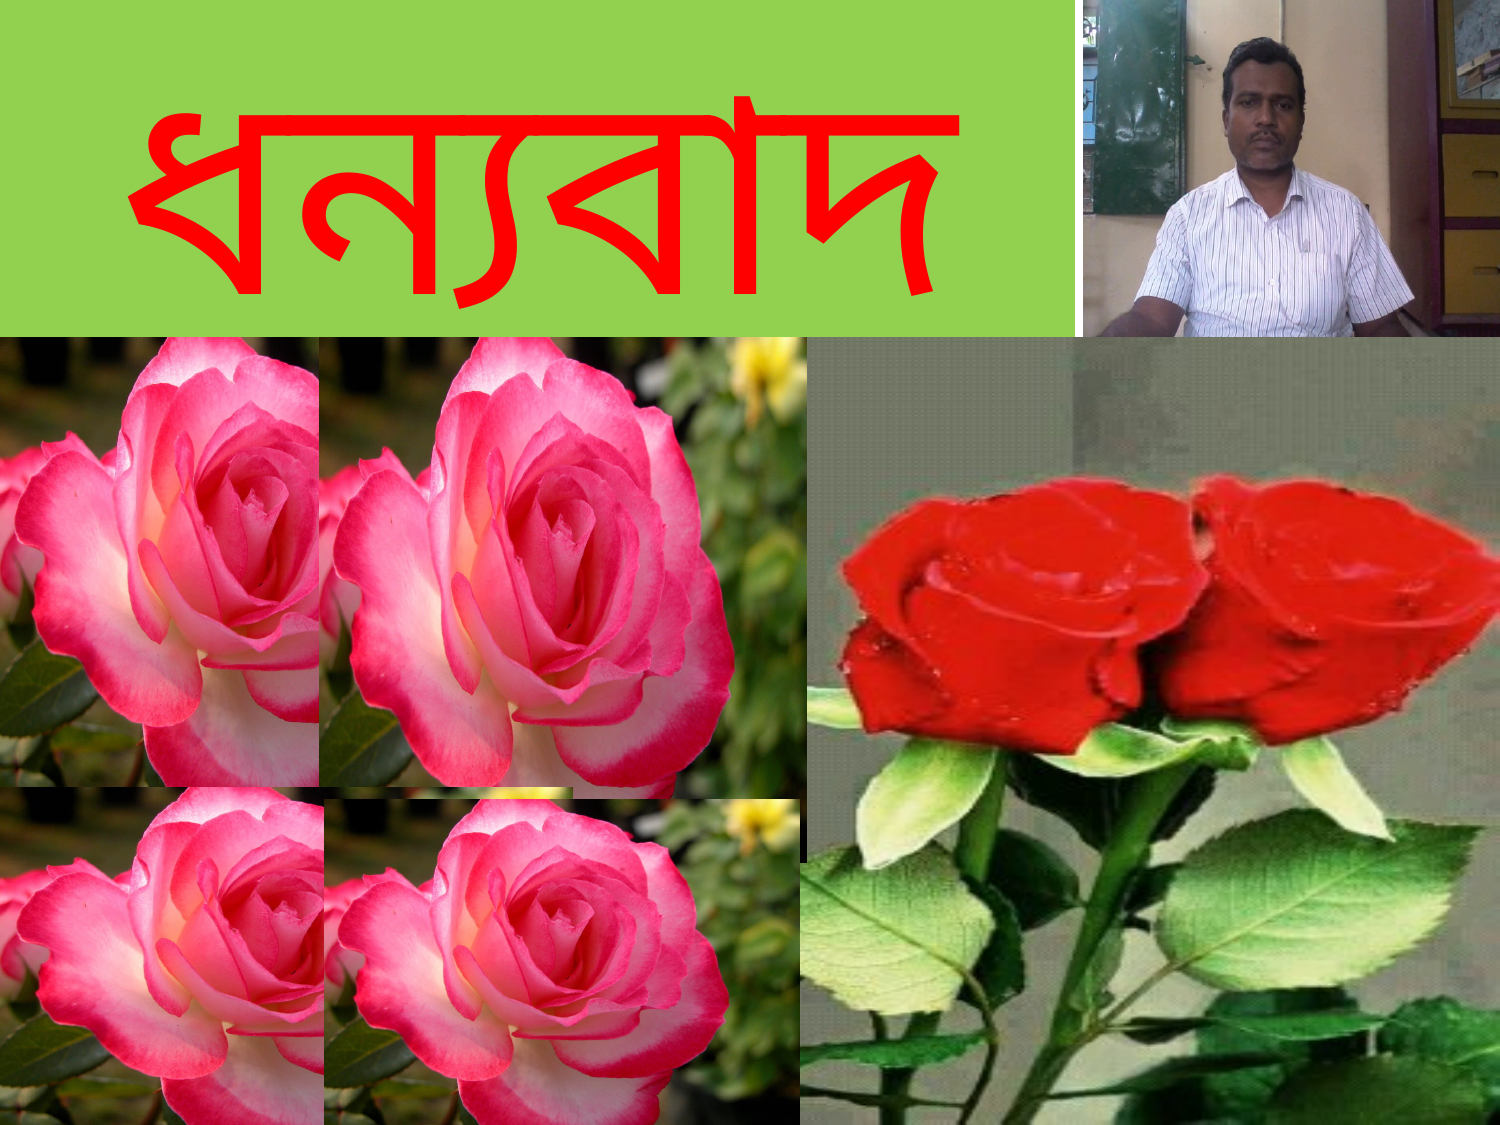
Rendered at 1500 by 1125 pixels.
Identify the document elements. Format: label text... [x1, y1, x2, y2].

text_box ধন্যবাদ [0, 0, 1075, 335]
picture [0, 0, 1500, 1125]
